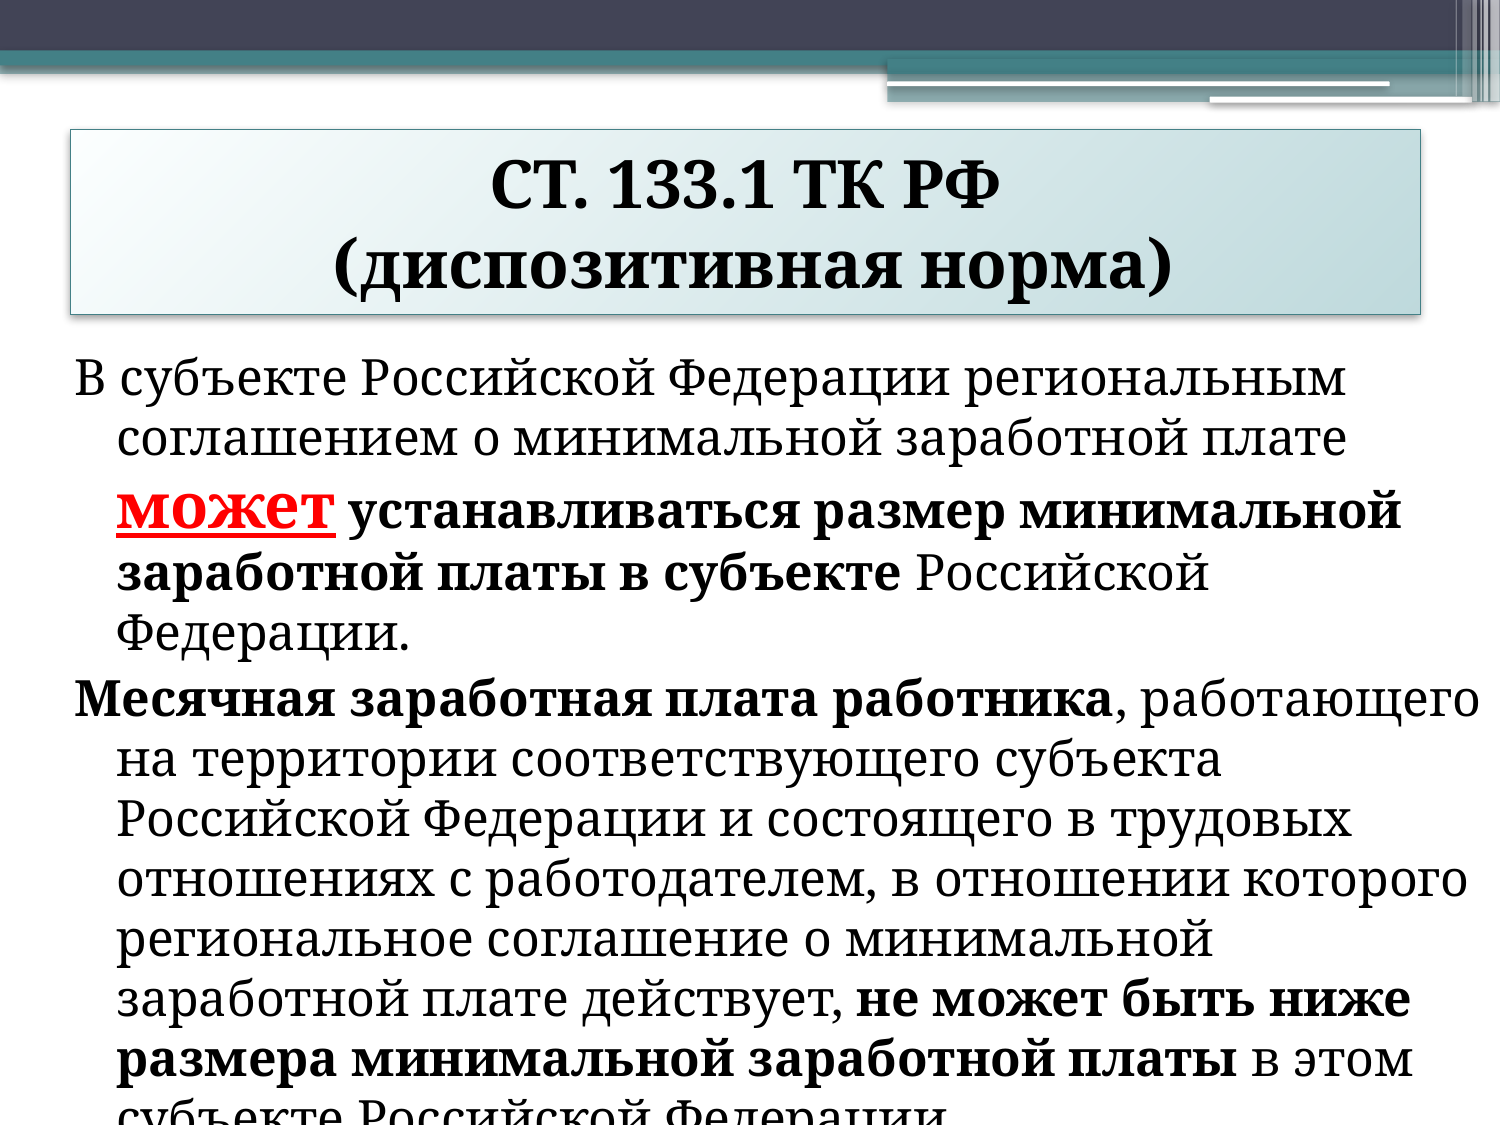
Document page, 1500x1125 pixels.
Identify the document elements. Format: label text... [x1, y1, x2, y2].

title СТ. 133.1 ТК РФ (диспозитивная норма) [70, 129, 1421, 315]
list В субъекте Российской Федерации региональным соглашением о минимальной заработной плате может устанавливаться размер минимальной заработной платы в субъекте Российской Федерации. Месячная заработная плата работника, работающего на территории соответствующего субъекта Российской Федерации и состоящего в трудовых отношениях с работодателем, в отношении которого региональное соглашение о минимальной заработной плате действует, не может быть ниже размера минимальной заработной платы в этом субъекте Российской Федерации [41, 337, 1500, 1083]
